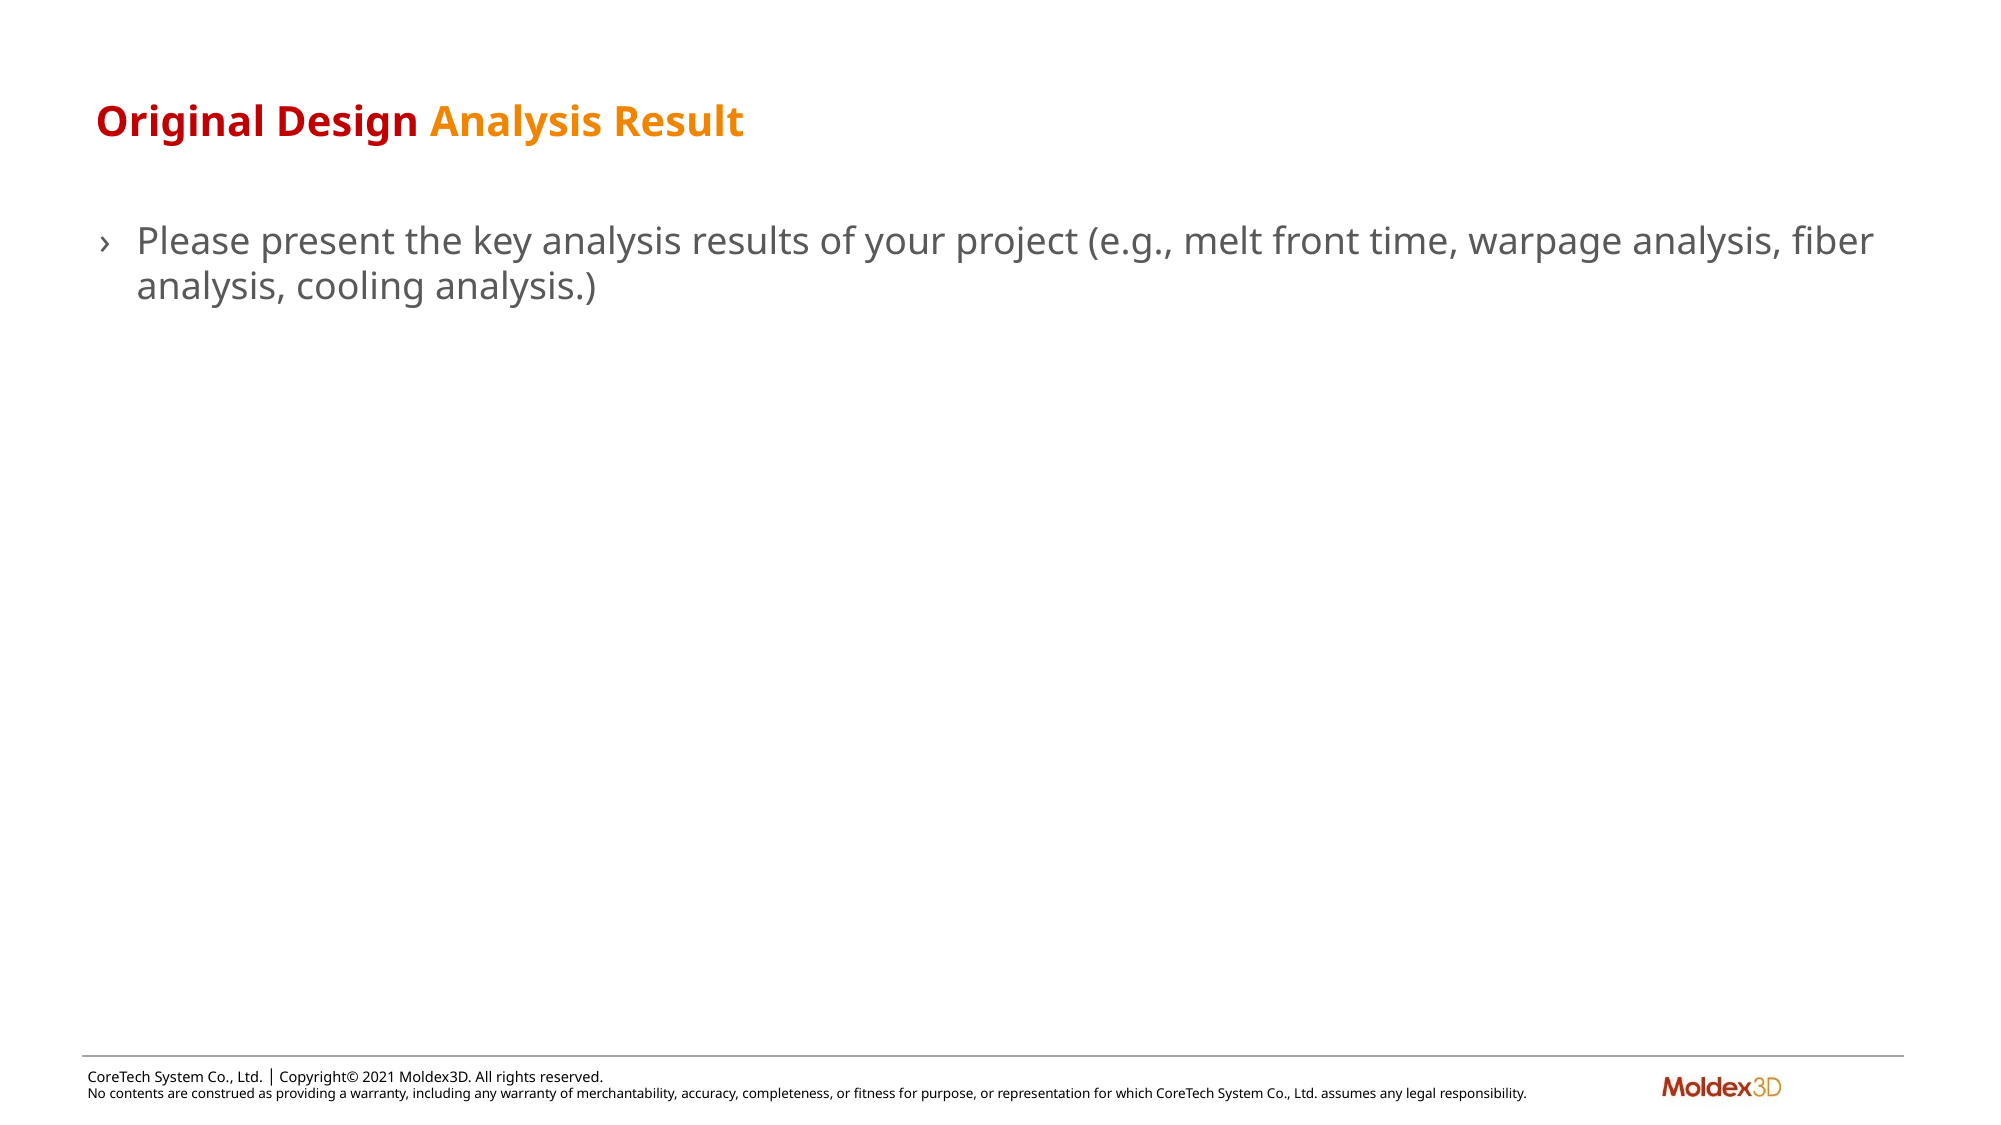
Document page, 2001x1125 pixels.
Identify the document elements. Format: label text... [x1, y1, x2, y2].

list Please present the key analysis results of your project (e.g., melt front time, warpage analysis, fiber analysis, cooling analysis.) [84, 209, 1906, 1016]
title Original Design Analysis Result [84, 79, 1906, 167]
picture [1651, 1062, 1797, 1111]
